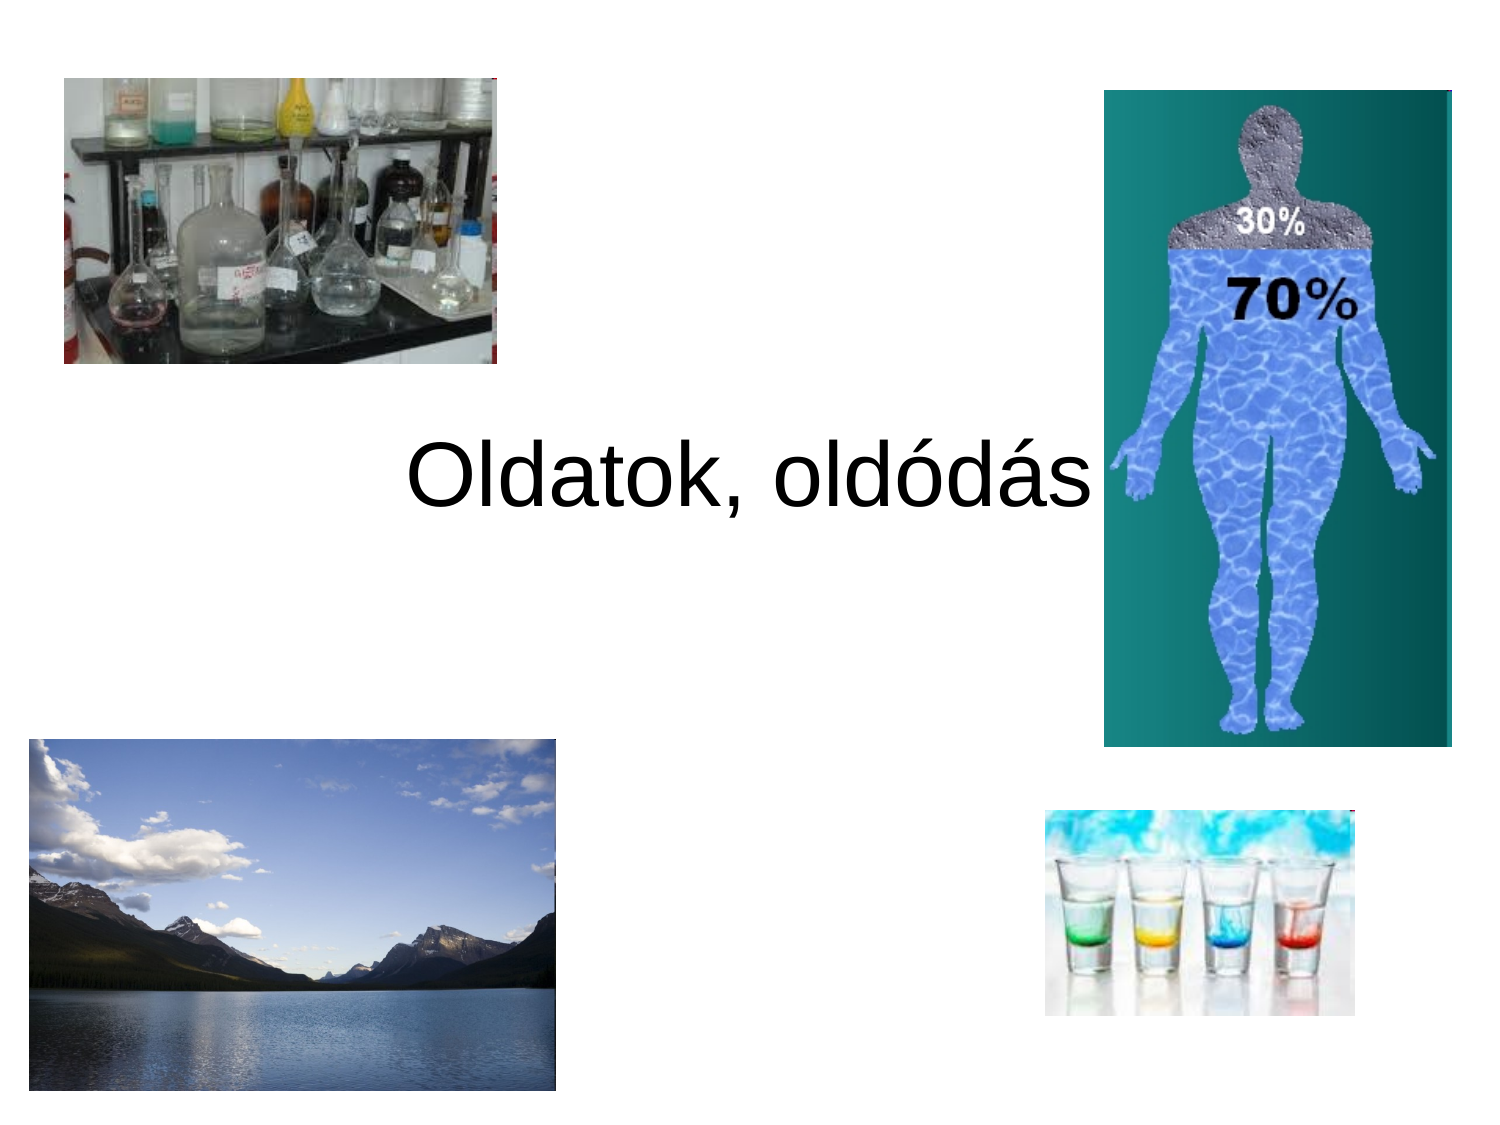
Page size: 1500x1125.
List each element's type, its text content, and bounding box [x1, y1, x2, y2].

picture [29, 739, 556, 1091]
picture [1104, 89, 1452, 747]
picture [1045, 810, 1355, 1016]
title Oldatok, oldódás [112, 349, 1099, 591]
picture [64, 77, 497, 365]
